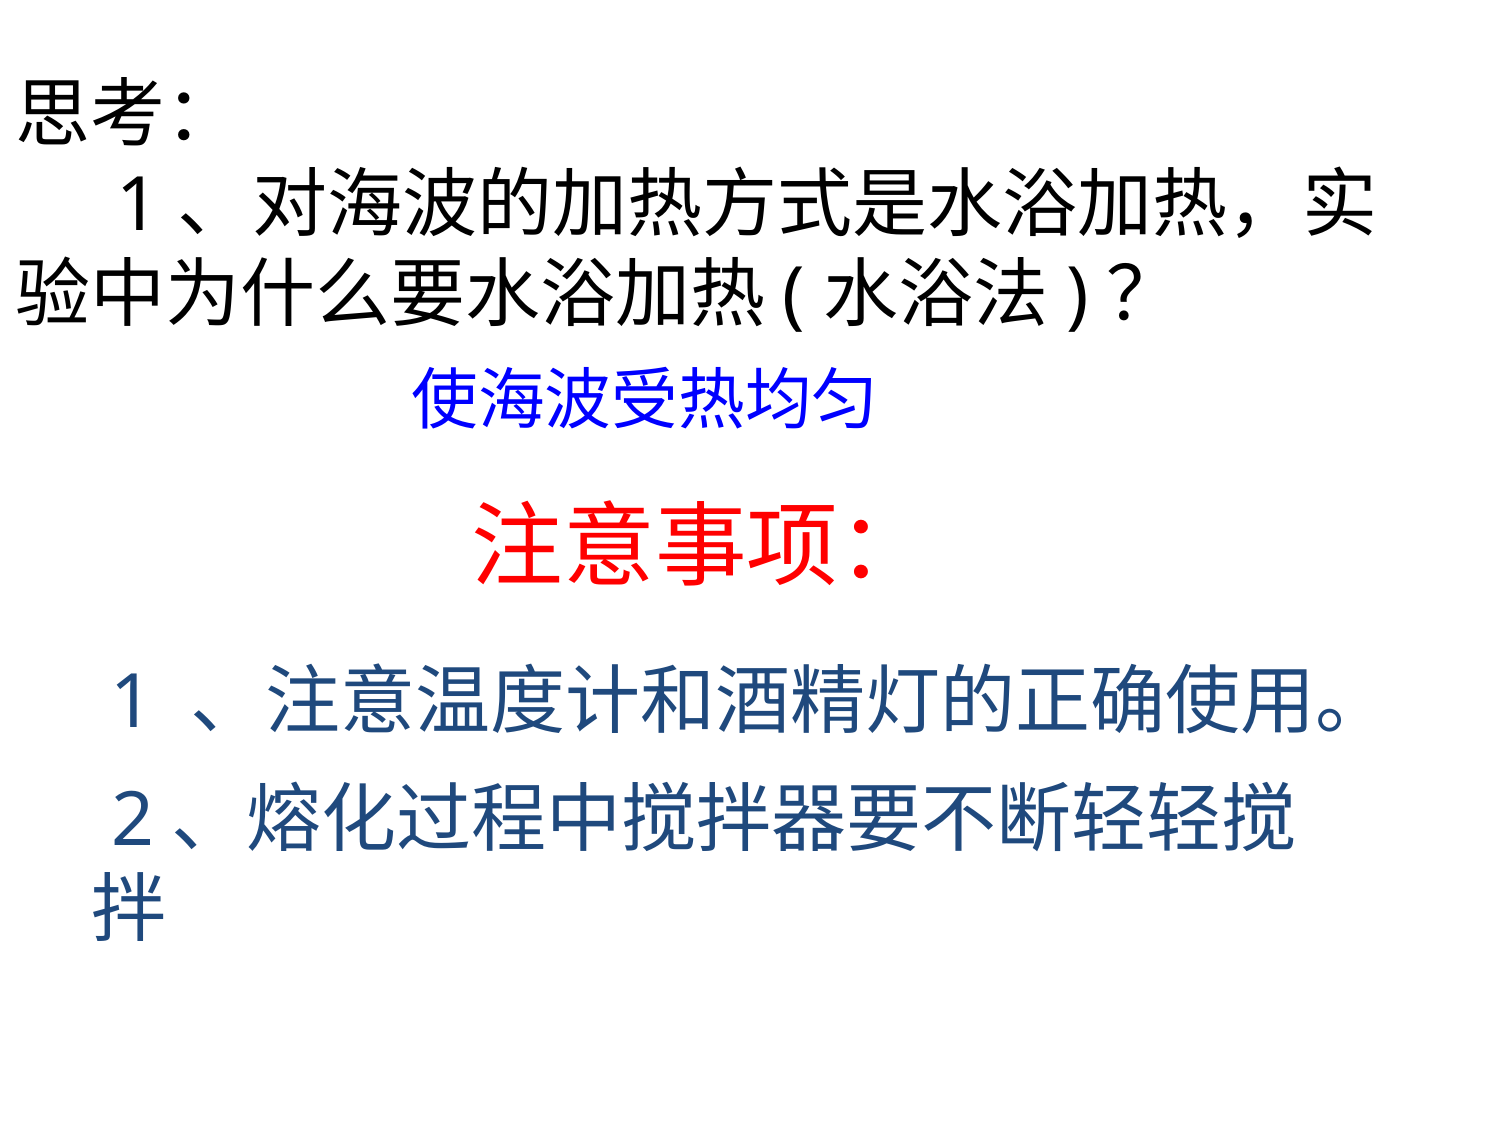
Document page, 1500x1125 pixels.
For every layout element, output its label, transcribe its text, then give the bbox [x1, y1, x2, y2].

text_box 使海波受热均匀 [396, 349, 894, 445]
text_box 1 、注意温度计和酒精灯的正确使用。 [0, 645, 1370, 750]
title 思考： 1、对海波的加热方式是水浴加热，实验中为什么要水浴加热(水浴法)？ [0, 42, 1448, 539]
text_box 2、熔化过程中搅拌器要不断轻轻搅拌 [76, 763, 1376, 958]
text_box 注意事项： [88, 479, 1314, 605]
